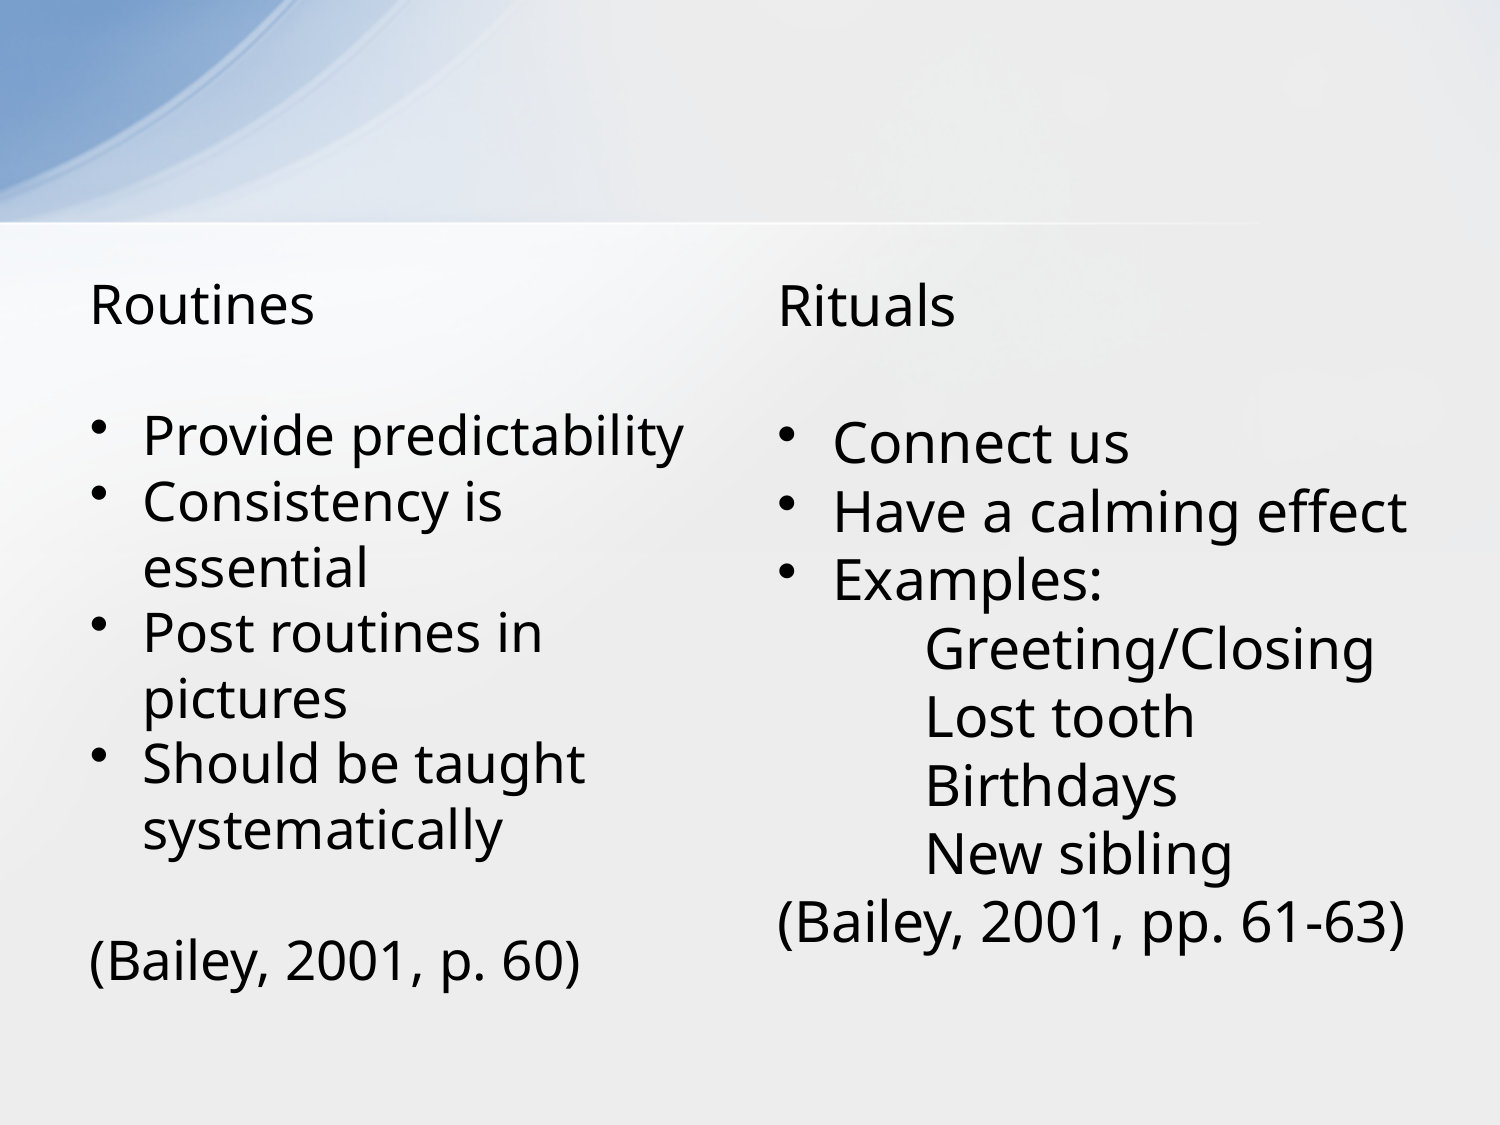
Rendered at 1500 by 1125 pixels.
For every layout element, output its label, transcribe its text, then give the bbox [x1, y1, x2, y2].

title [75, 58, 1425, 247]
list Routines Provide predictability Consistency is essential Post routines in pictures Should be taught systematically (Bailey, 2001, p. 60) [75, 262, 738, 1005]
list Rituals Connect us Have a calming effect Examples: Greeting/Closing Lost tooth Birthdays New sibling (Bailey, 2001, pp. 61-63) [762, 262, 1425, 1005]
picture [0, 0, 1500, 1125]
